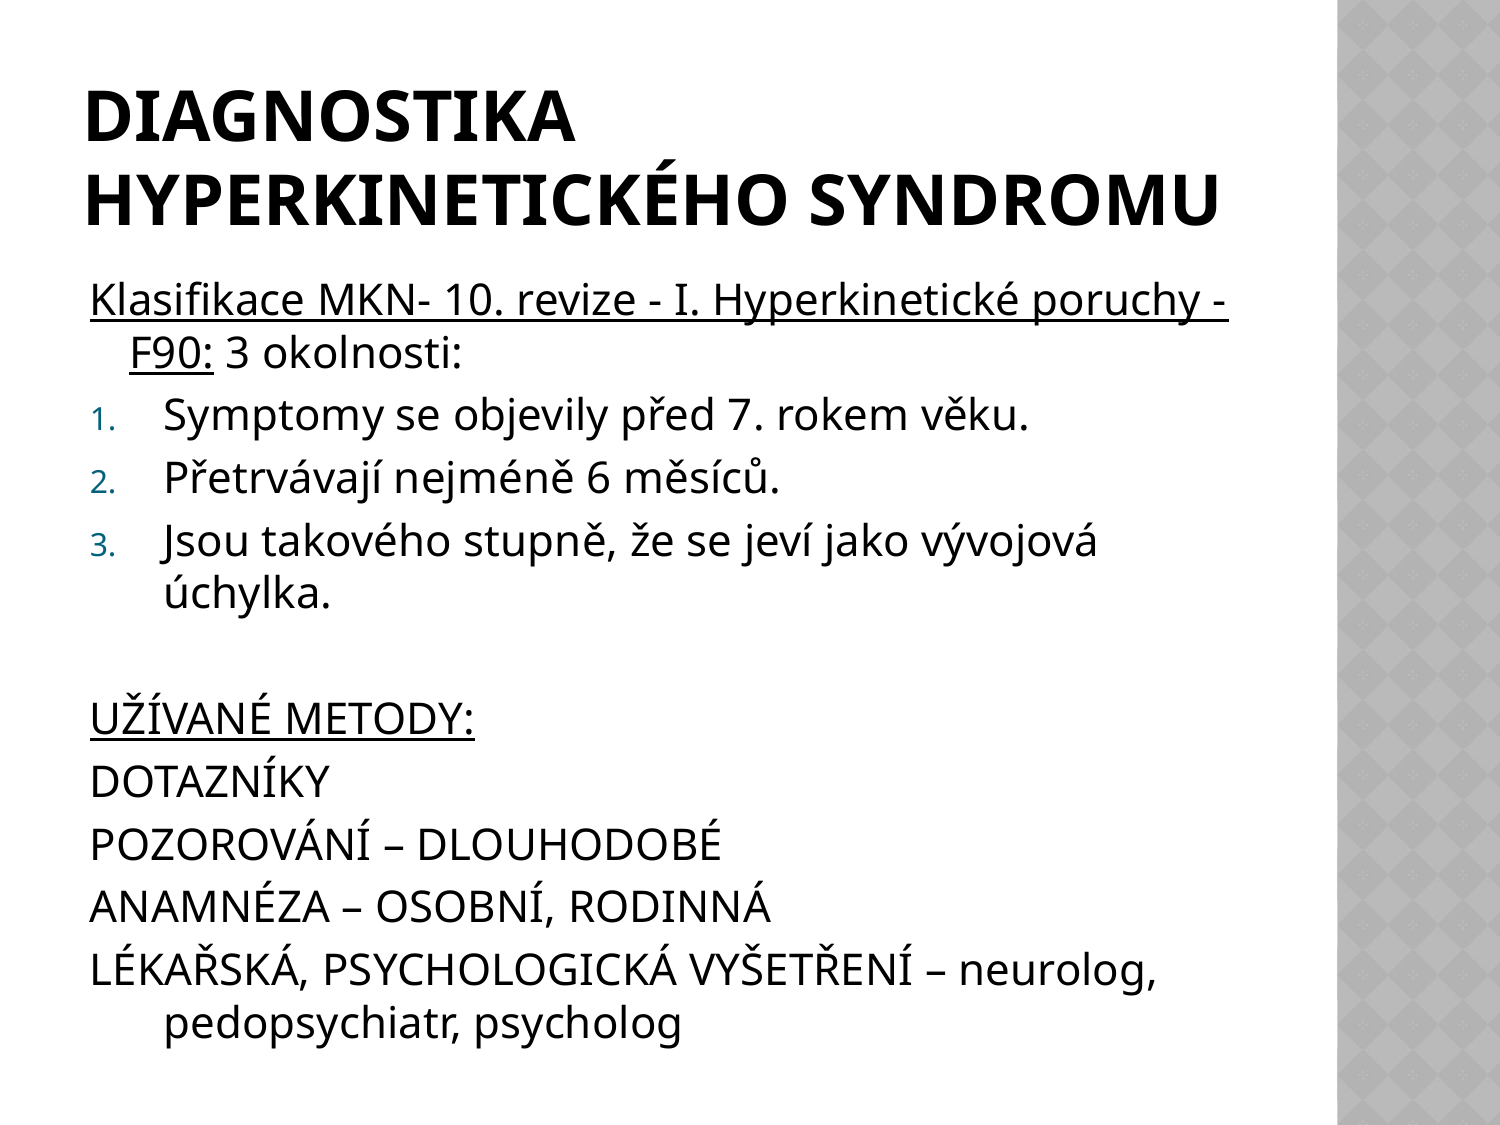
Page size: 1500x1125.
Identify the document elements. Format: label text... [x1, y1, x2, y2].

list Klasifikace MKN- 10. revize - I. Hyperkinetické poruchy - F90: 3 okolnosti: Symptomy se objevily před 7. rokem věku. Přetrvávají nejméně 6 měsíců. Jsou takového stupně, že se jeví jako vývojová úchylka. UŽÍVANÉ METODY: DOTAZNÍKY POZOROVÁNÍ – DLOUHODOBÉ ANAMNÉZA – OSOBNÍ, RODINNÁ LÉKAŘSKÁ, PSYCHOLOGICKÁ VYŠETŘENÍ – neurolog, pedopsychiatr, psycholog [75, 264, 1263, 1059]
title Diagnostika hyperkinetického syndromu [75, 52, 1263, 240]
